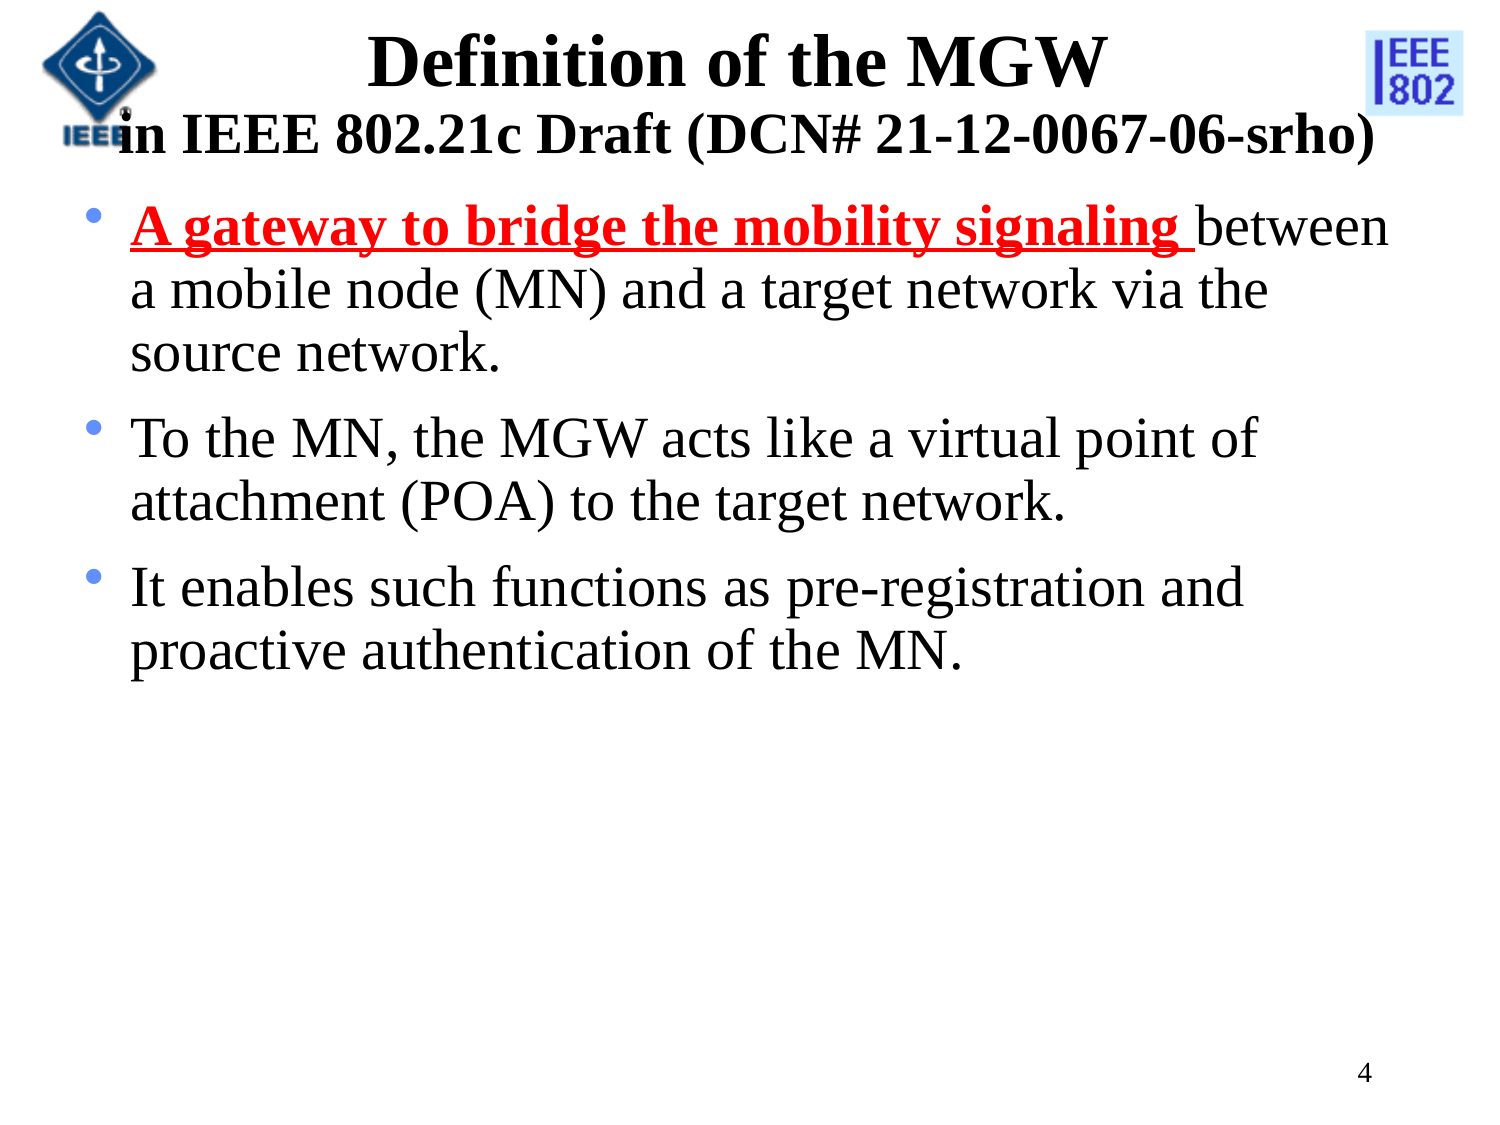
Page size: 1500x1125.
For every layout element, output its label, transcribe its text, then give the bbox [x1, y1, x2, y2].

slide_number 4 [1274, 1049, 1388, 1113]
list A gateway to bridge the mobility signaling between a mobile node (MN) and a target network via the source network. To the MN, the MGW acts like a virtual point of attachment (POA) to the target network. It enables such functions as pre-registration and proactive authentication of the MN. [68, 186, 1432, 1036]
picture [1351, 12, 1475, 141]
picture [37, 9, 162, 150]
title Definition of the MGW in IEEE 802.21c Draft (DCN# 21-12-0067-06-srho) [68, 36, 1427, 151]
